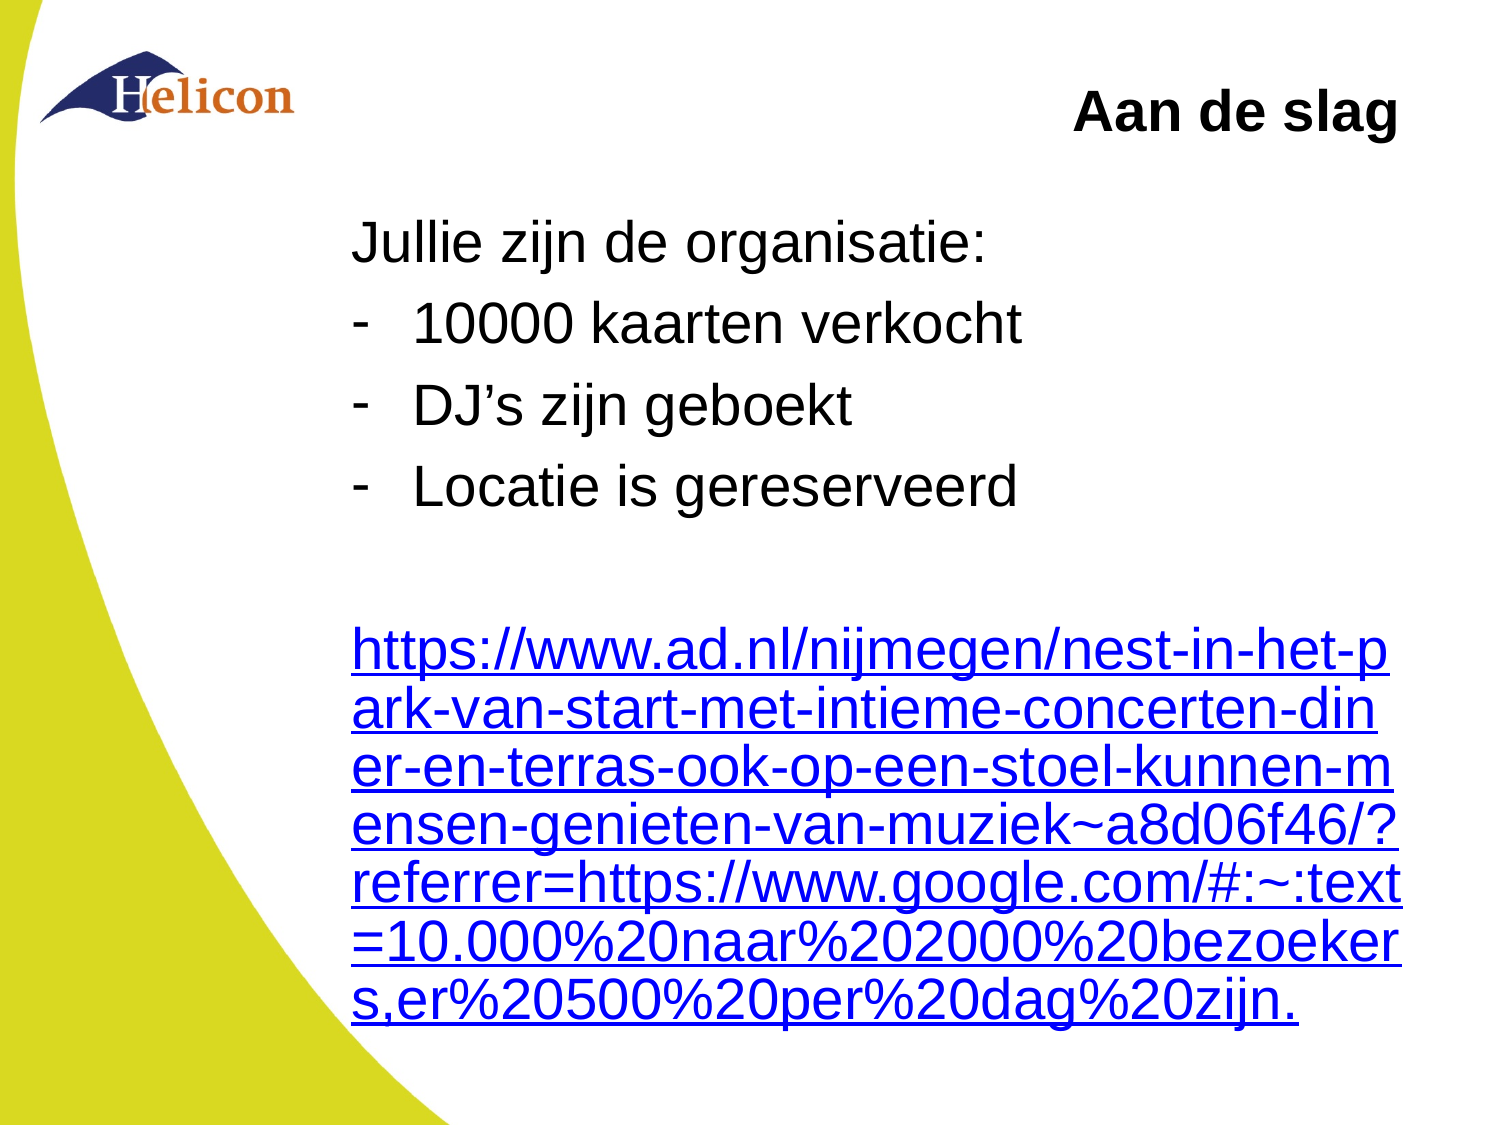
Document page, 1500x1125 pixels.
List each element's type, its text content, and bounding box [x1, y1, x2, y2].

title Aan de slag [324, 54, 1415, 161]
list Jullie zijn de organisatie: 10000 kaarten verkocht DJ’s zijn geboekt Locatie is gereserveerd https://www.ad.nl/nijmegen/nest-in-het-park-van-start-met-intieme-concerten-diner-en-terras-ook-op-een-stoel-kunnen-mensen-genieten-van-muziek~a8d06f46/?referrer=https://www.google.com/#:~:text=10.000%20naar%202000%20bezoekers,er%20500%20per%20dag%20zijn. [336, 196, 1425, 1005]
picture [0, 0, 1500, 1125]
